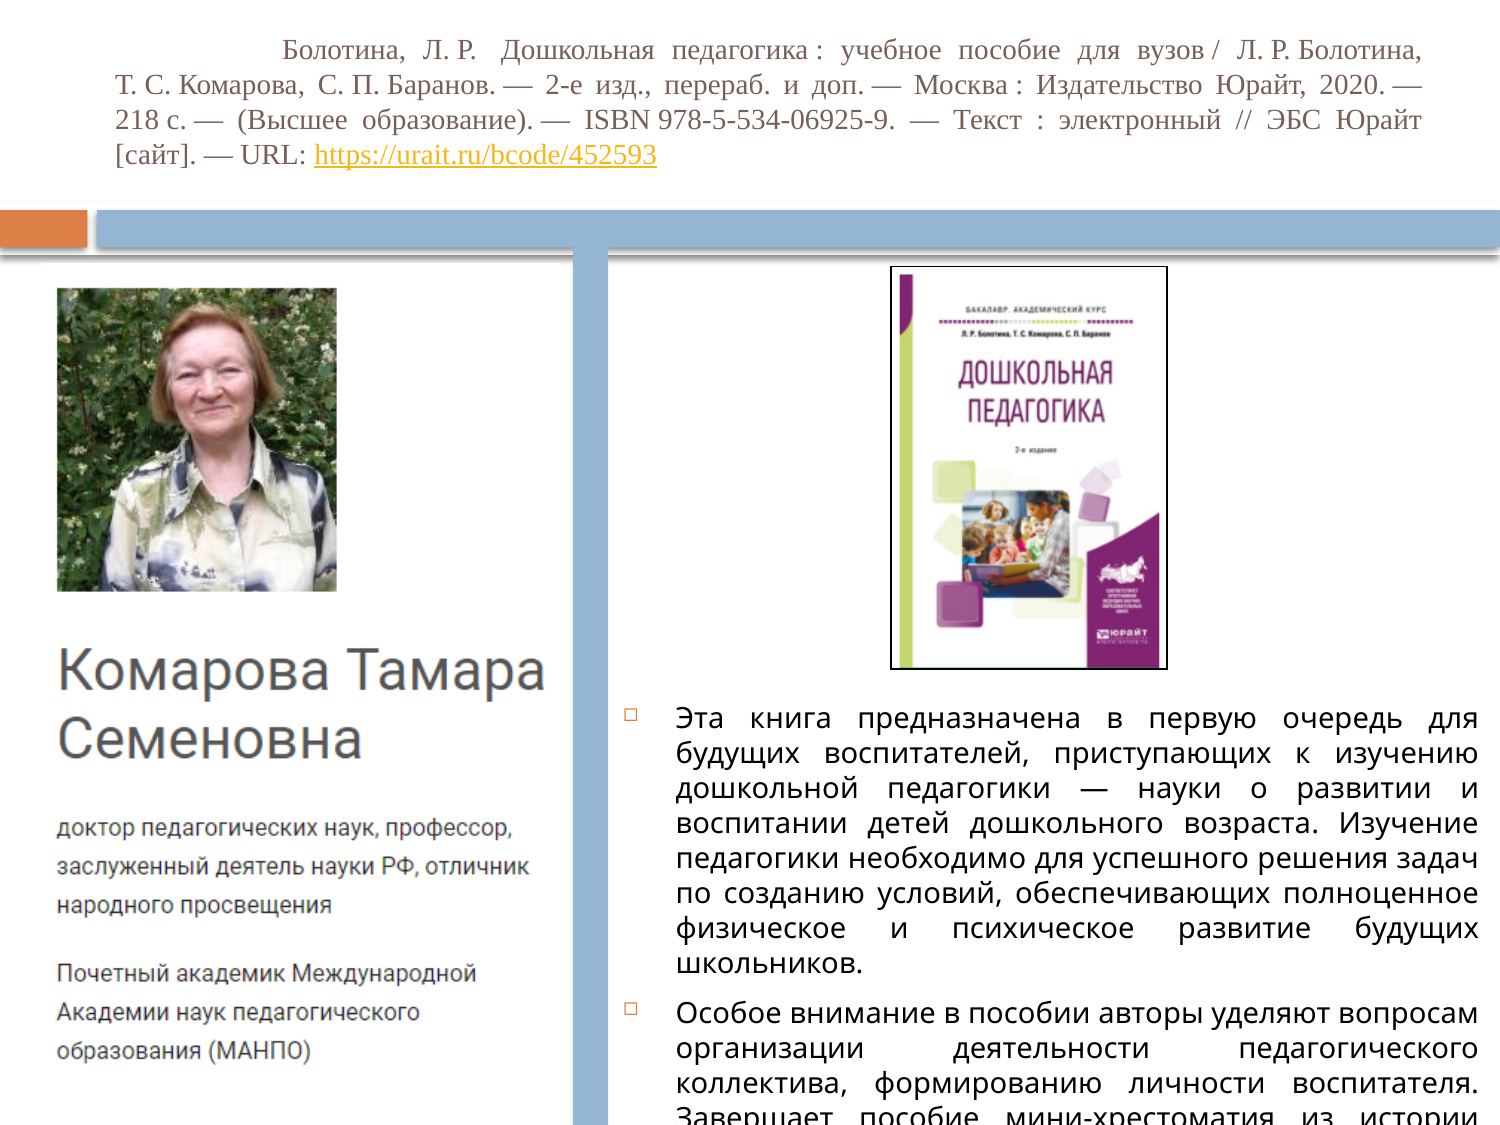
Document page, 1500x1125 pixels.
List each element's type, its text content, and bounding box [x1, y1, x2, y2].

title Болотина, Л. Р. Дошкольная педагогика : учебное пособие для вузов / Л. Р. Болотина, Т. С. Комарова, С. П. Баранов. — 2-е изд., перераб. и доп. — Москва : Издательство Юрайт, 2020. — 218 с. — (Высшее образование). — ISBN 978-5-534-06925-9. — Текст : электронный // ЭБС Юрайт [сайт]. — URL: https://urait.ru/bcode/452593 [100, 19, 1438, 182]
list Эта книга предназначена в первую очередь для будущих воспитателей, приступающих к изучению дошкольной педагогики — науки о развитии и воспитании детей дошкольного возраста. Изучение педагогики необходимо для успешного решения задач по созданию условий, обеспечивающих полноценное физическое и психическое развитие будущих школьников. Особое внимание в пособии авторы уделяют вопросам организации деятельности педагогического коллектива, формированию личности воспитателя. Завершает пособие мини-хрестоматия из истории русской дошкольной педагогики [610, 692, 1495, 1118]
picture [891, 266, 1167, 669]
picture [40, 263, 560, 1083]
text_box [571, 230, 610, 1125]
